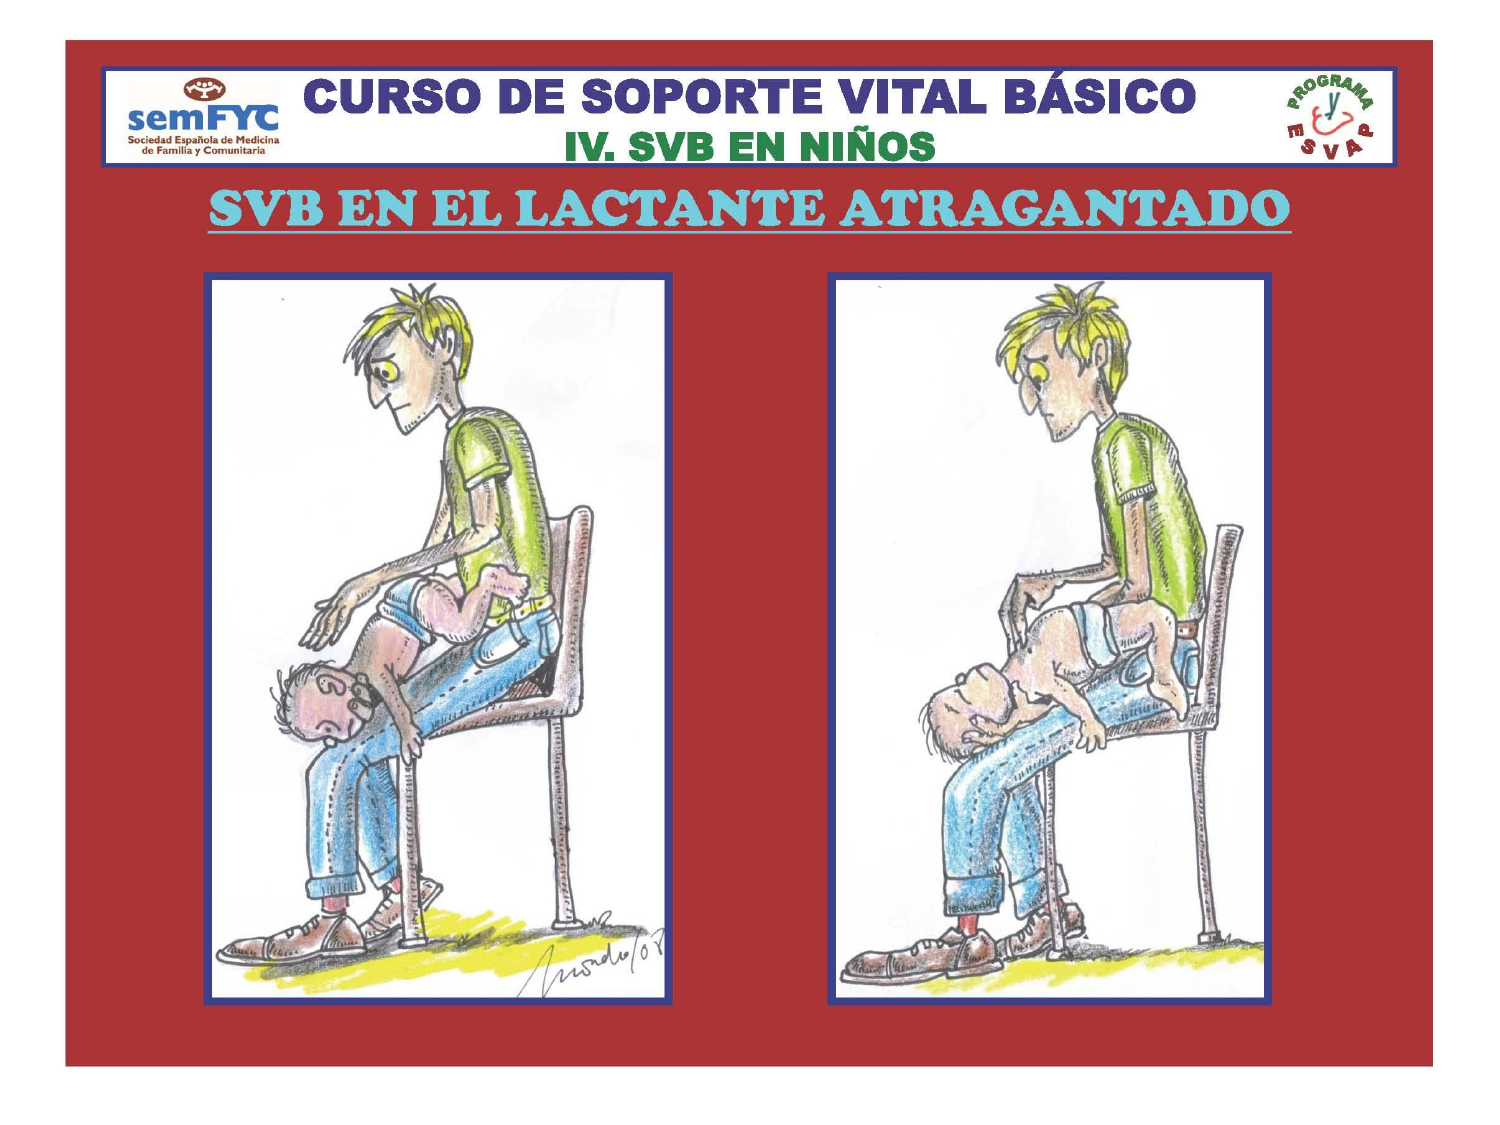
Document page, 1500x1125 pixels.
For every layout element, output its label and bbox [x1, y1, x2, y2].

list [0, 22, 1498, 1083]
